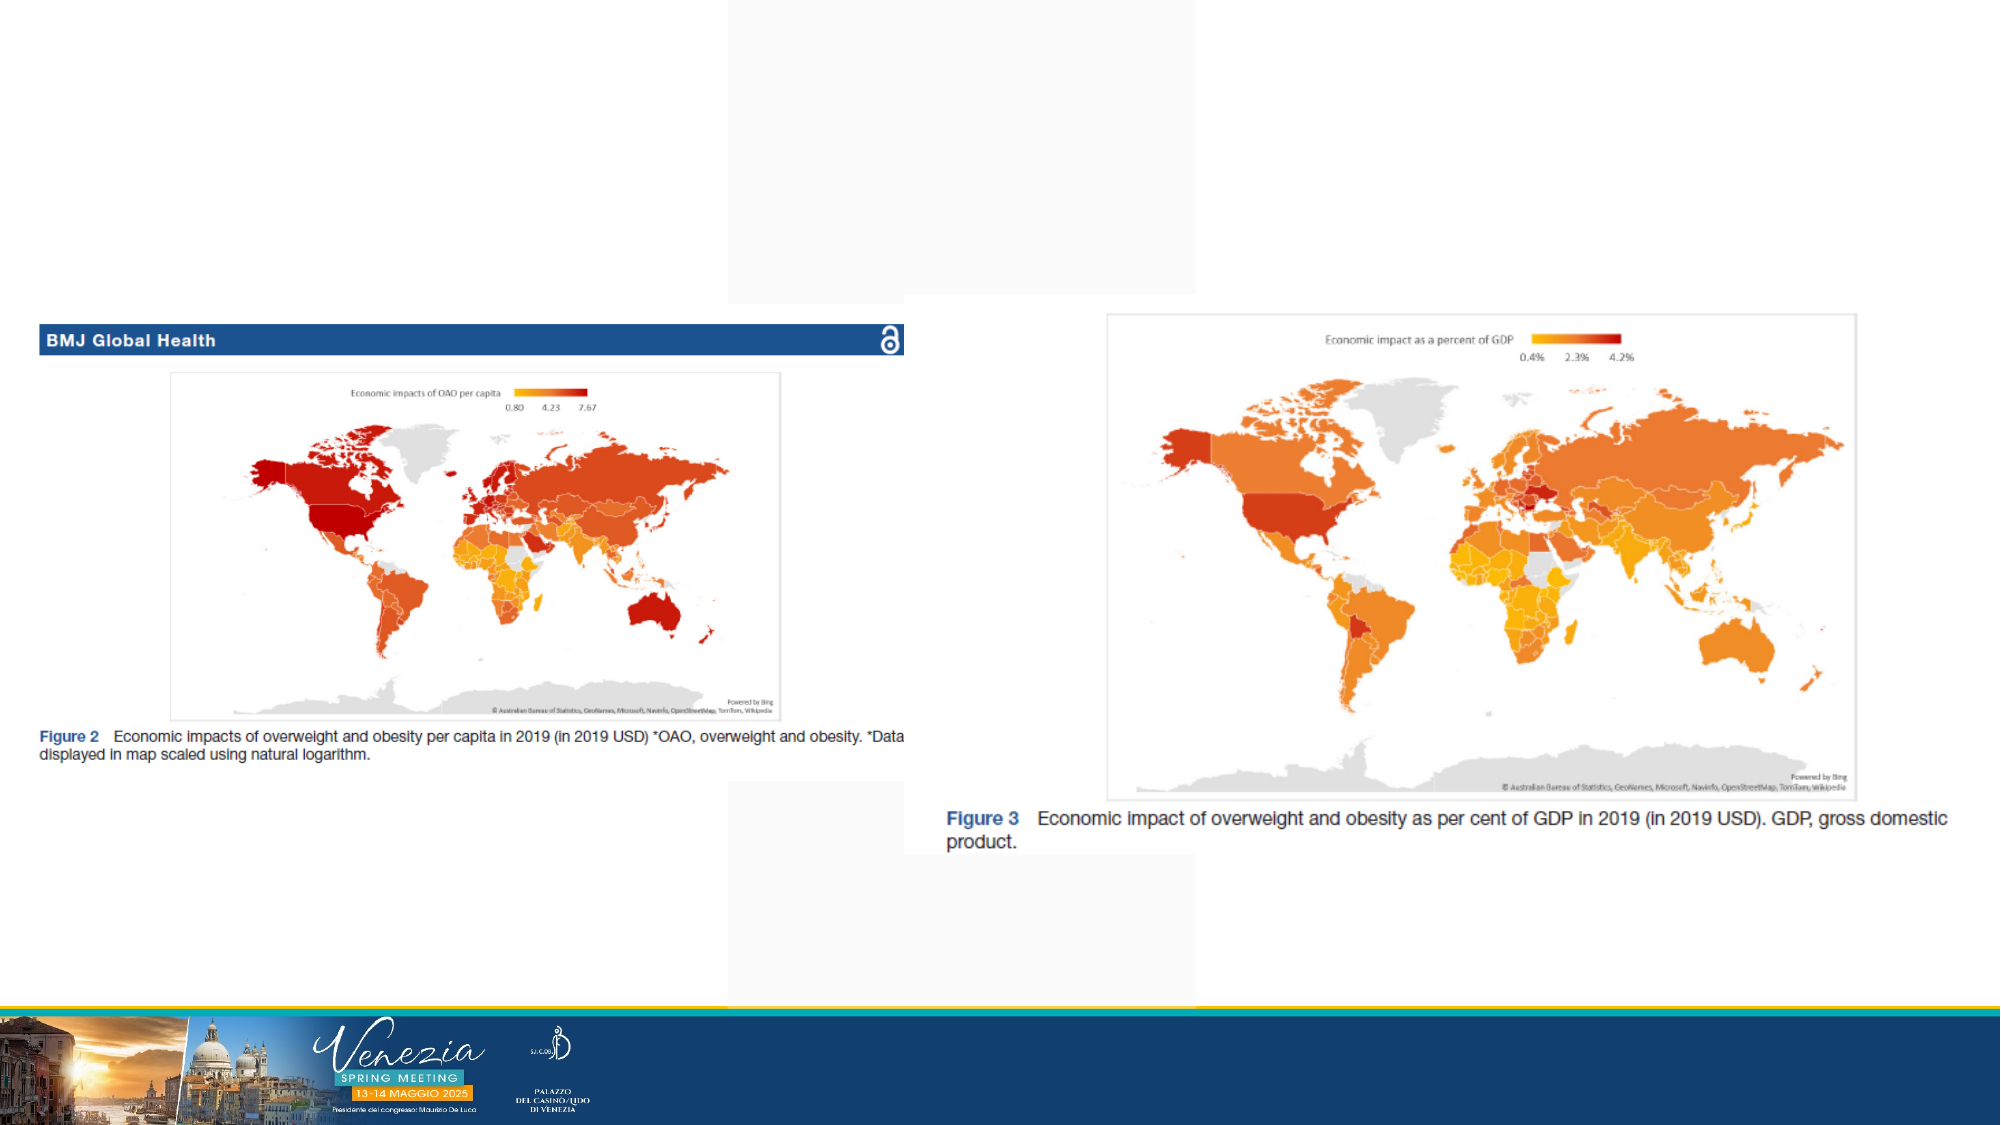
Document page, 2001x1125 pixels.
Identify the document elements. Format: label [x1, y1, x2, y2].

picture [0, 1017, 609, 1125]
picture [24, 294, 2000, 854]
